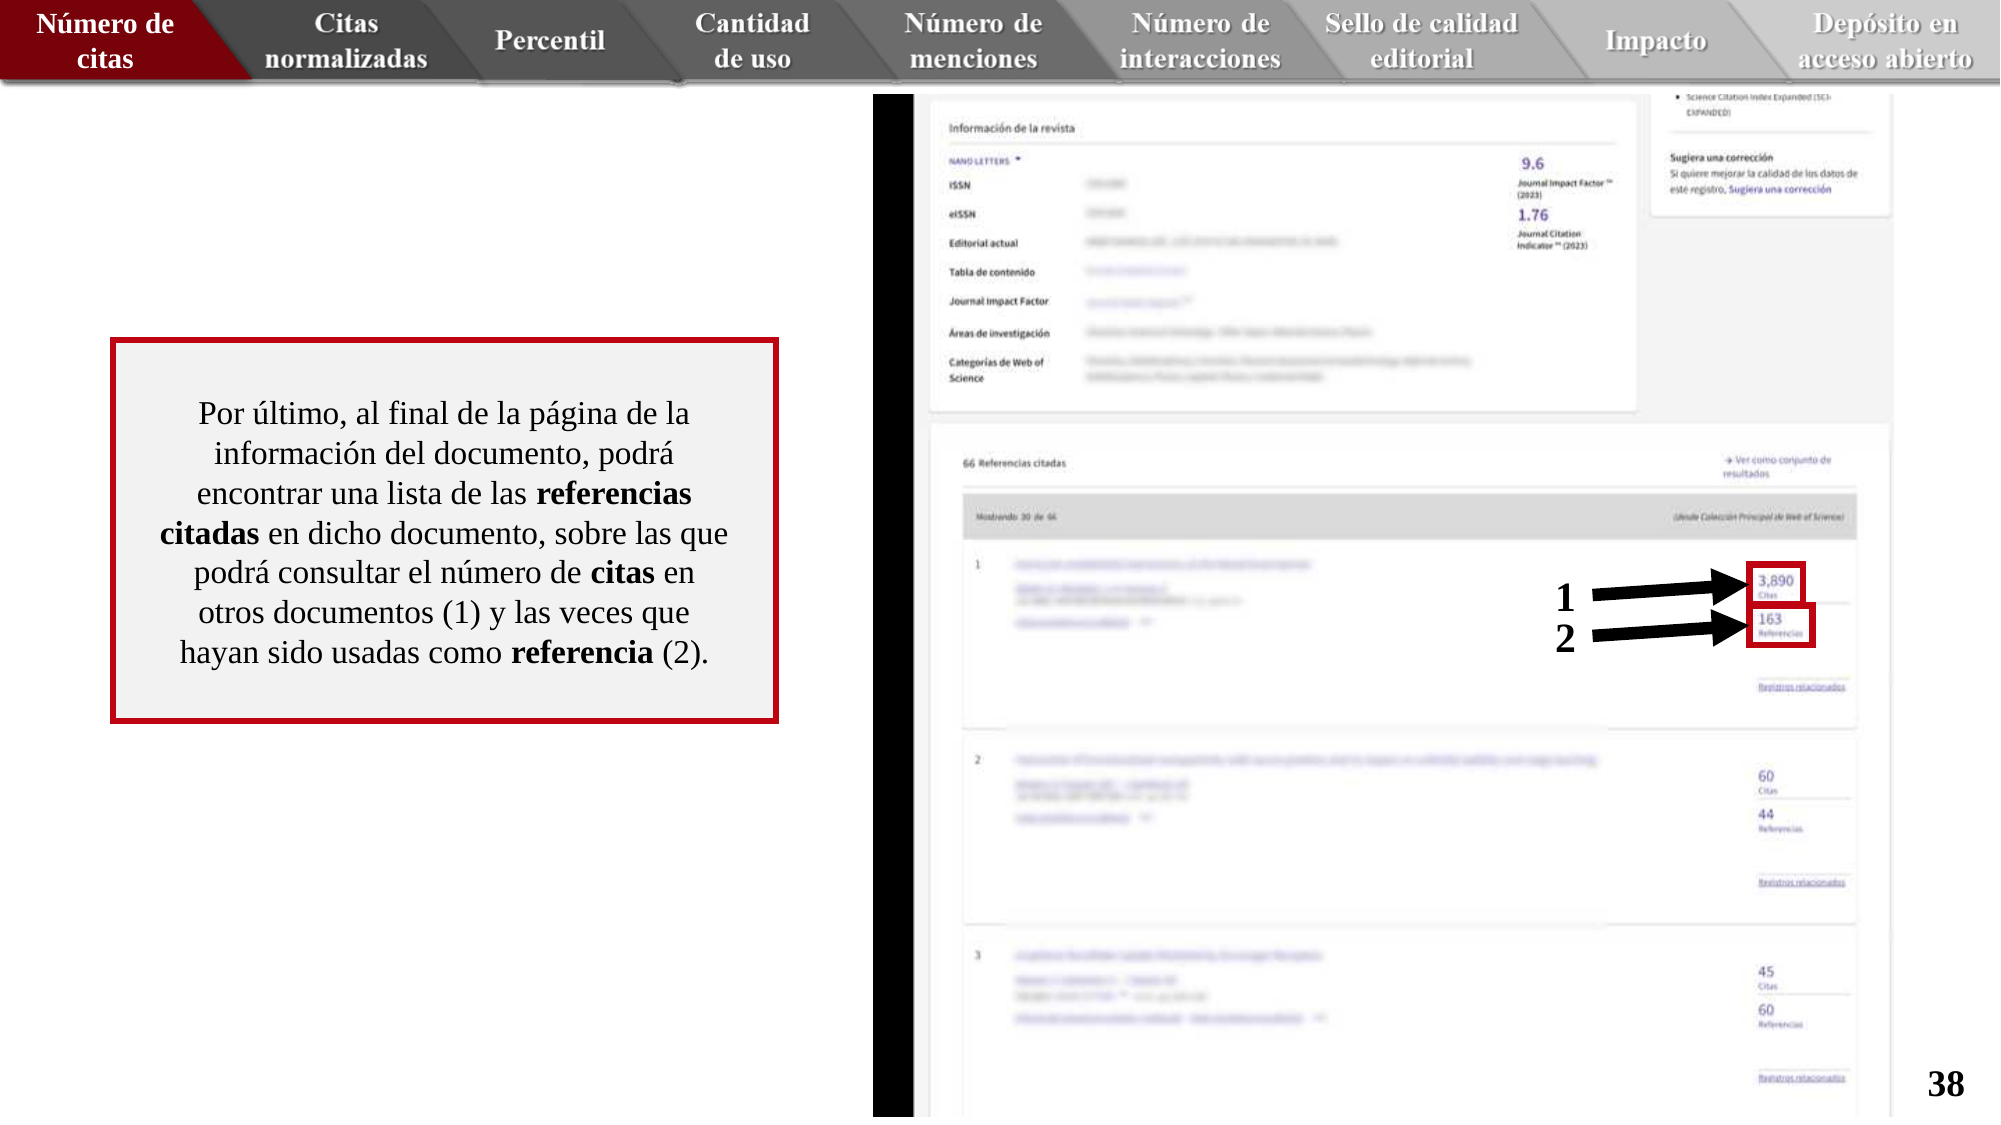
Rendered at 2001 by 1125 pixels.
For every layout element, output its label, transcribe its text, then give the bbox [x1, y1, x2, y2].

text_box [1538, 564, 1804, 604]
slide_number 38 [1895, 1051, 1981, 1112]
picture [0, 0, 2000, 1118]
text_box Por último, al final de la página de la información del documento, podrá encontrar una lista de las referencias citadas en dicho documento, sobre las que podrá consultar el número de citas en otros documentos (1) y las veces que hayan sido usadas como referencia (2). [112, 339, 777, 723]
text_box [1538, 604, 1813, 660]
